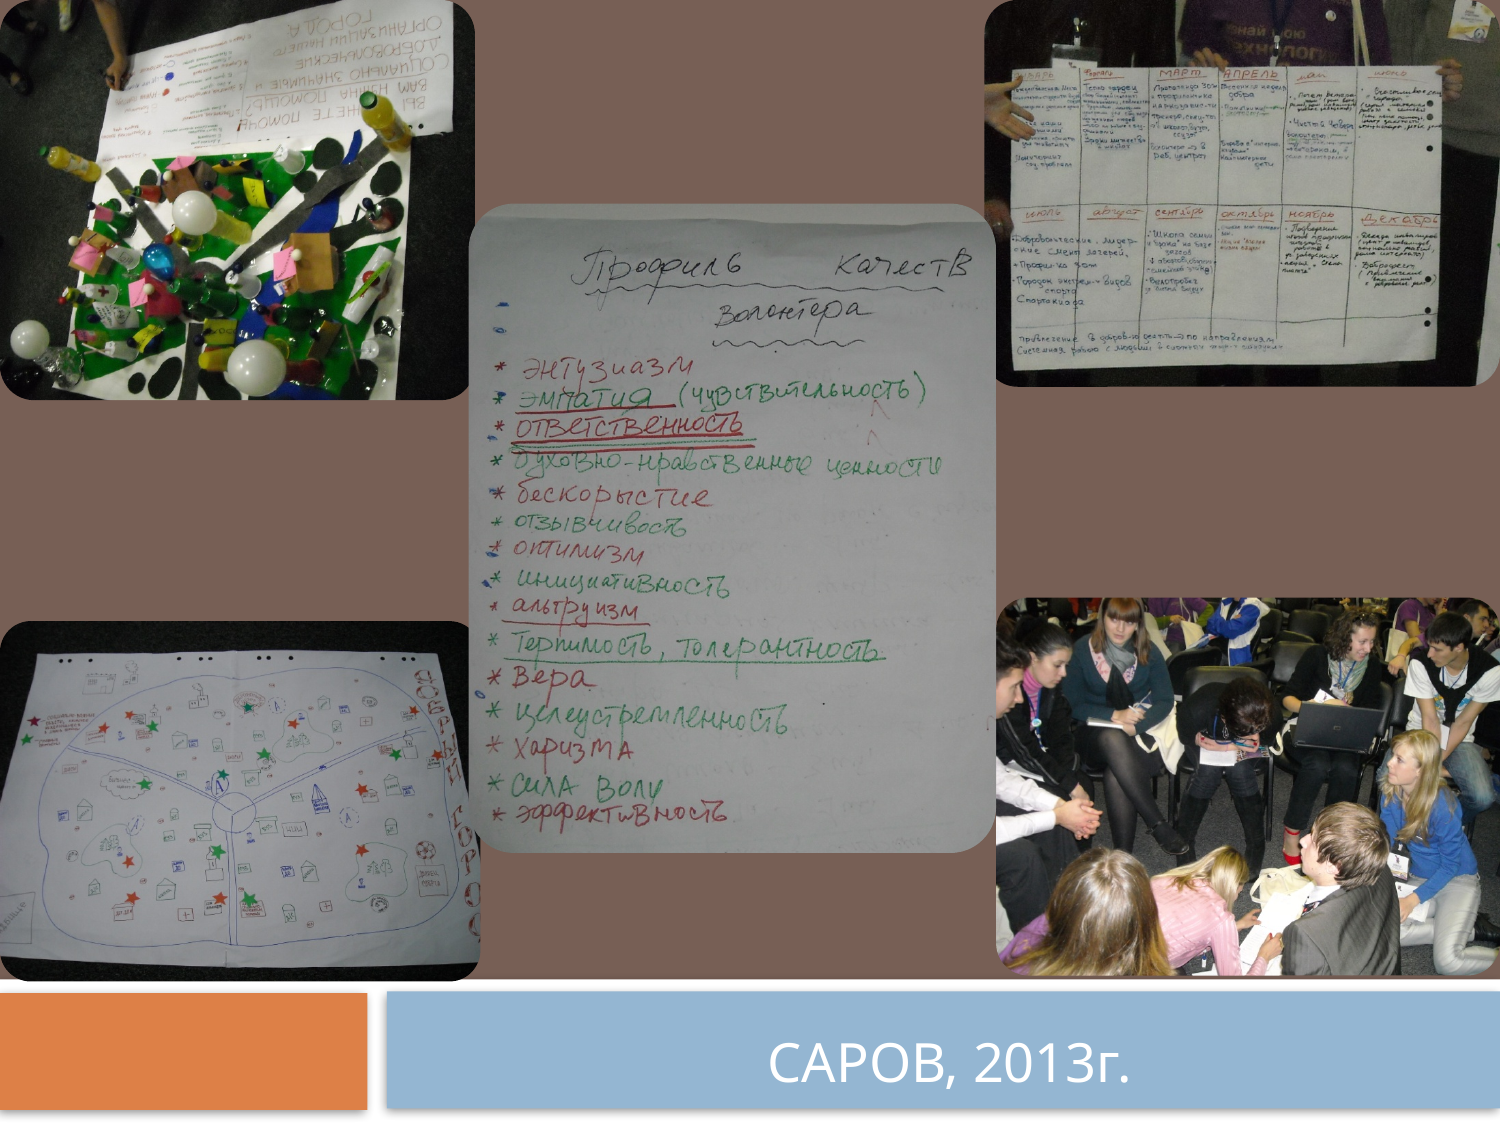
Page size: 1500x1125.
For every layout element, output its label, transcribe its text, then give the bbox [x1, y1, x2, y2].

picture [0, 0, 1500, 982]
text_box САРОВ, 2013г. [399, 996, 1500, 1125]
